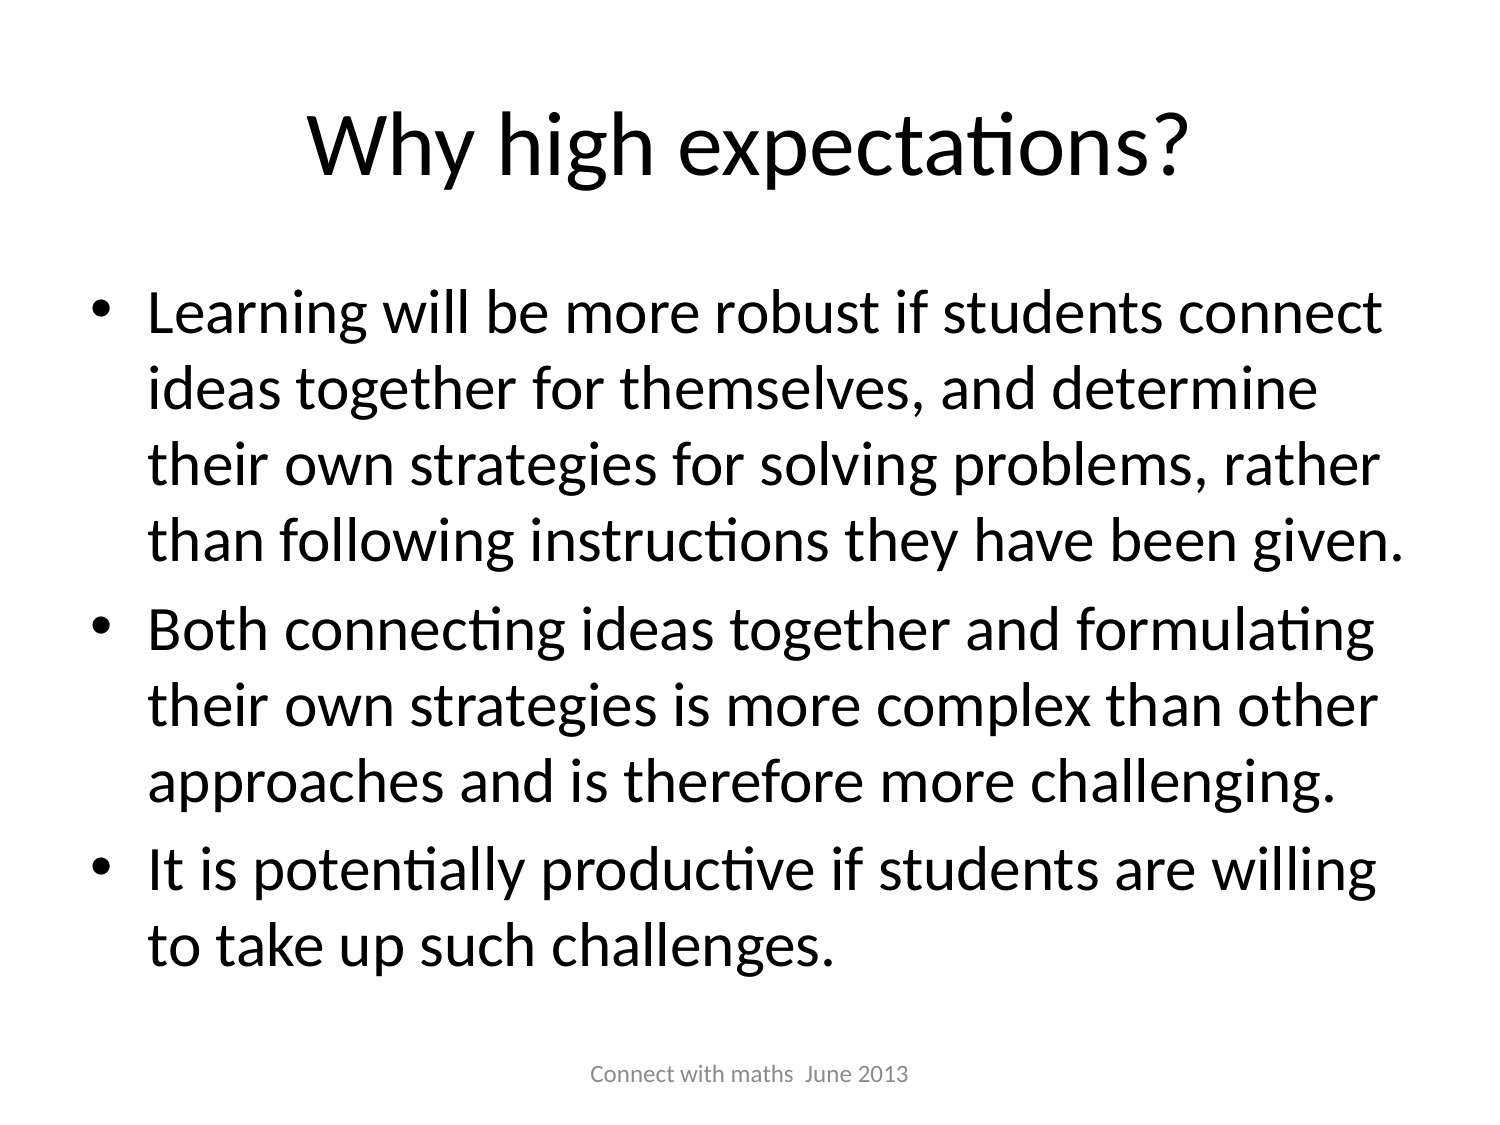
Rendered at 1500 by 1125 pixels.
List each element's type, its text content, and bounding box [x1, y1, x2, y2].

list Learning will be more robust if students connect ideas together for themselves, and determine their own strategies for solving problems, rather than following instructions they have been given. Both connecting ideas together and formulating their own strategies is more complex than other approaches and is therefore more challenging. It is potentially productive if students are willing to take up such challenges. [75, 262, 1425, 1005]
title Why high expectations? [75, 45, 1425, 233]
footer Connect with maths June 2013 [512, 1042, 988, 1103]
